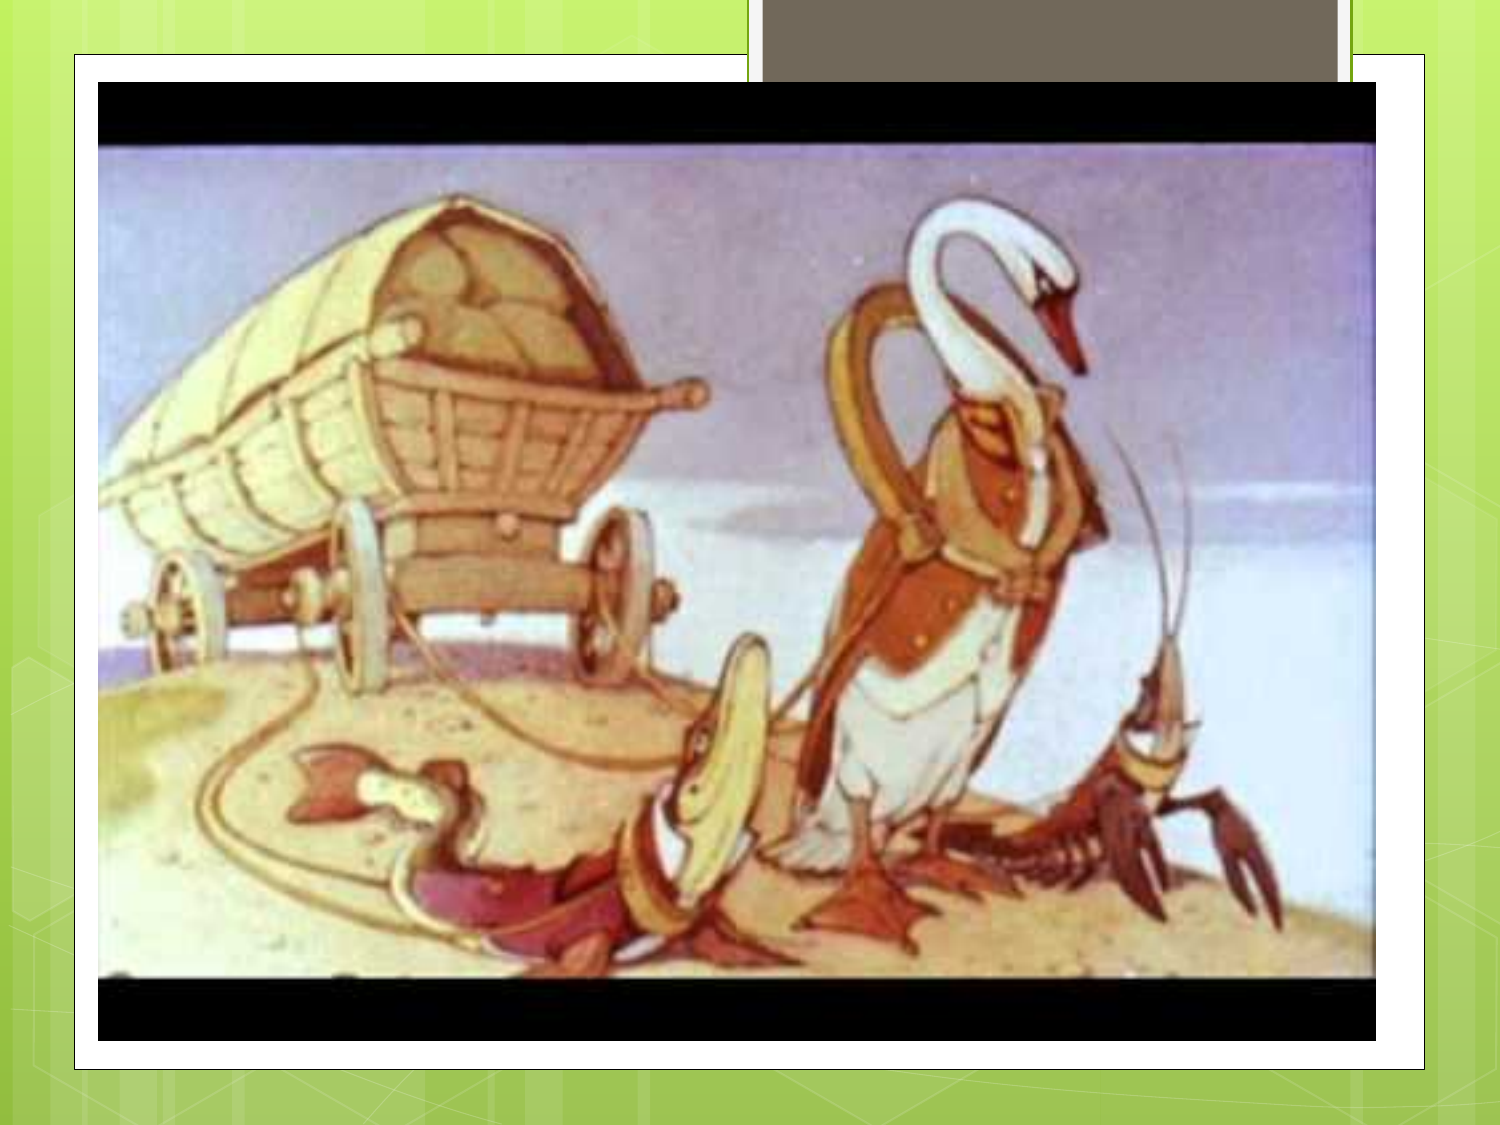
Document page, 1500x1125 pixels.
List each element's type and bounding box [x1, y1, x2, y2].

picture [98, 82, 1377, 1042]
